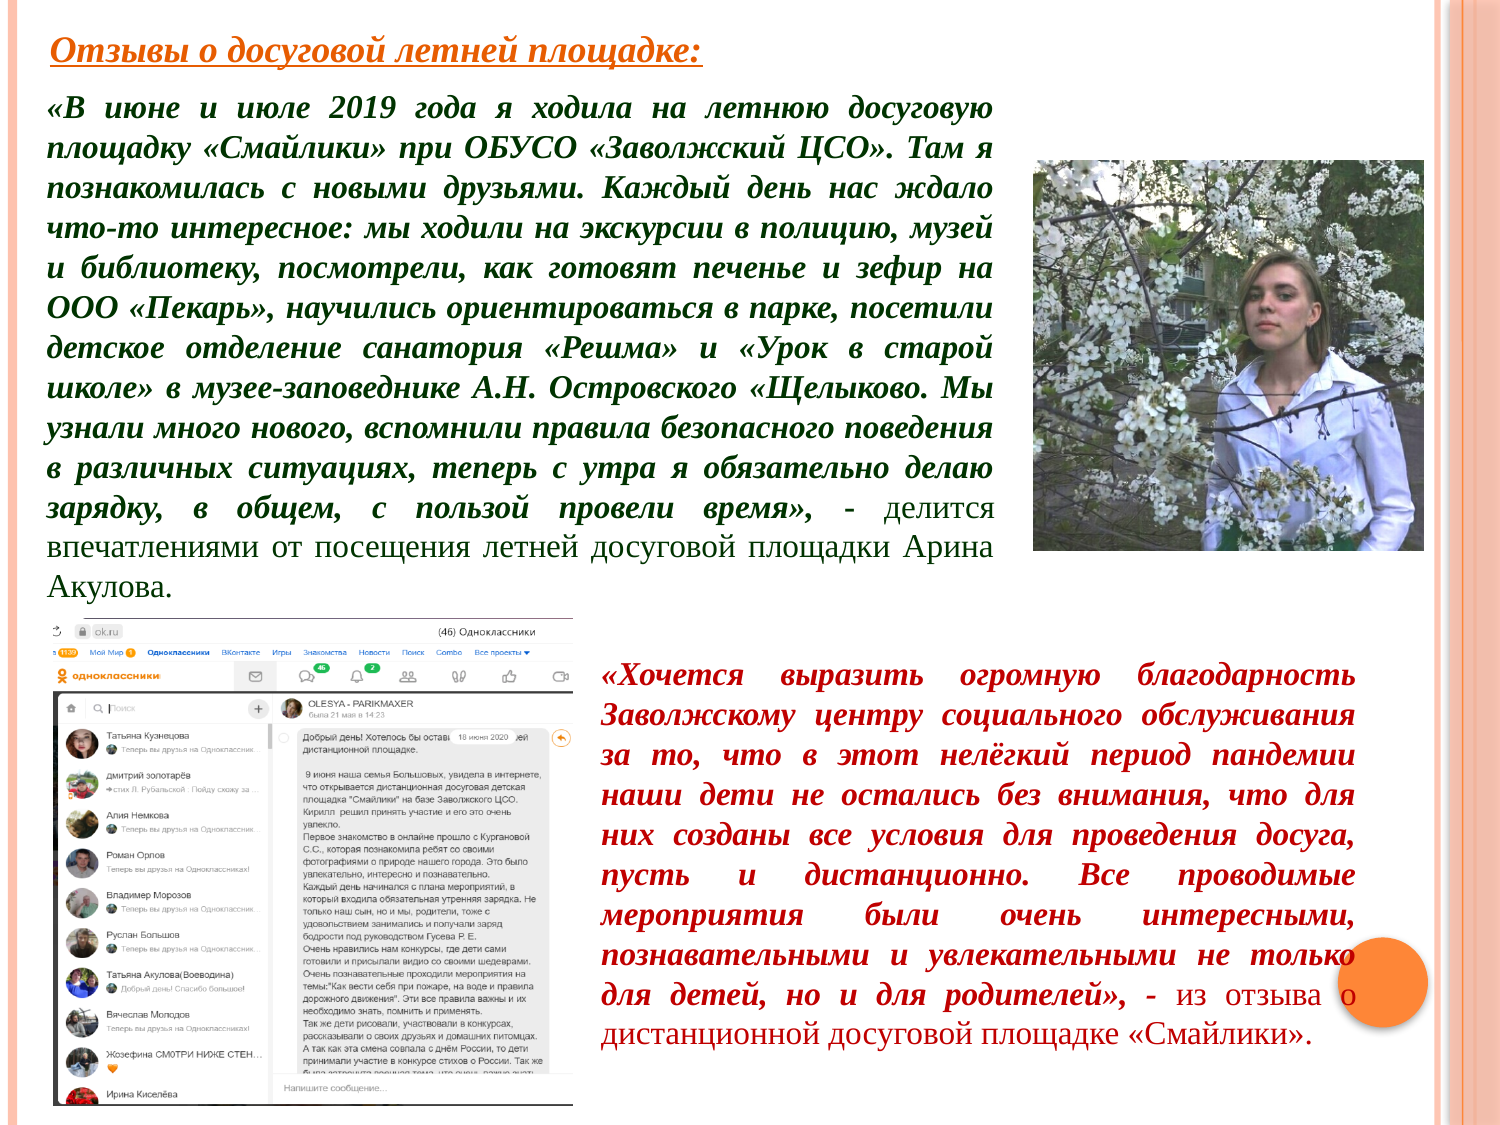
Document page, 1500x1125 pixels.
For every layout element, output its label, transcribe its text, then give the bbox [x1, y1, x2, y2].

text_box «Хочется выразить огромную благодарность Заволжскому центру социального обслуживания за то, что в этот нелёгкий период пандемии наши дети не остались без внимания, что для них созданы все условия для проведения досуга, пусть и дистанционно. Все проводимые мероприятия были очень интересными, познавательными и увлекательными не только для детей, но и для родителей», - из отзыва о дистанционной досуговой площадке «Смайлики». [586, 645, 1372, 1060]
picture [1032, 160, 1424, 552]
picture [52, 617, 574, 1107]
text_box «В июне и июле 2019 года я ходила на летнюю досуговую площадку «Смайлики» при ОБУСО «Заволжский ЦСО». Там я познакомилась с новыми друзьями. Каждый день нас ждало что-то интересное: мы ходили на экскурсии в полицию, музей и библиотеку, посмотрели, как готовят печенье и зефир на ООО «Пекарь», научились ориентироваться в парке, посетили детское отделение санатория «Решма» и «Урок в старой школе» в музее-заповеднике А.Н. Островского «Щелыково. Мы узнали много нового, вспомнили правила безопасного поведения в различных ситуациях, теперь с утра я обязательно делаю зарядку, в общем, с пользой провели время», - делится впечатлениями от посещения летней досуговой площадки Арина Акулова. [31, 78, 1010, 612]
text_box Отзывы о досуговой летней площадке: [34, 17, 718, 78]
